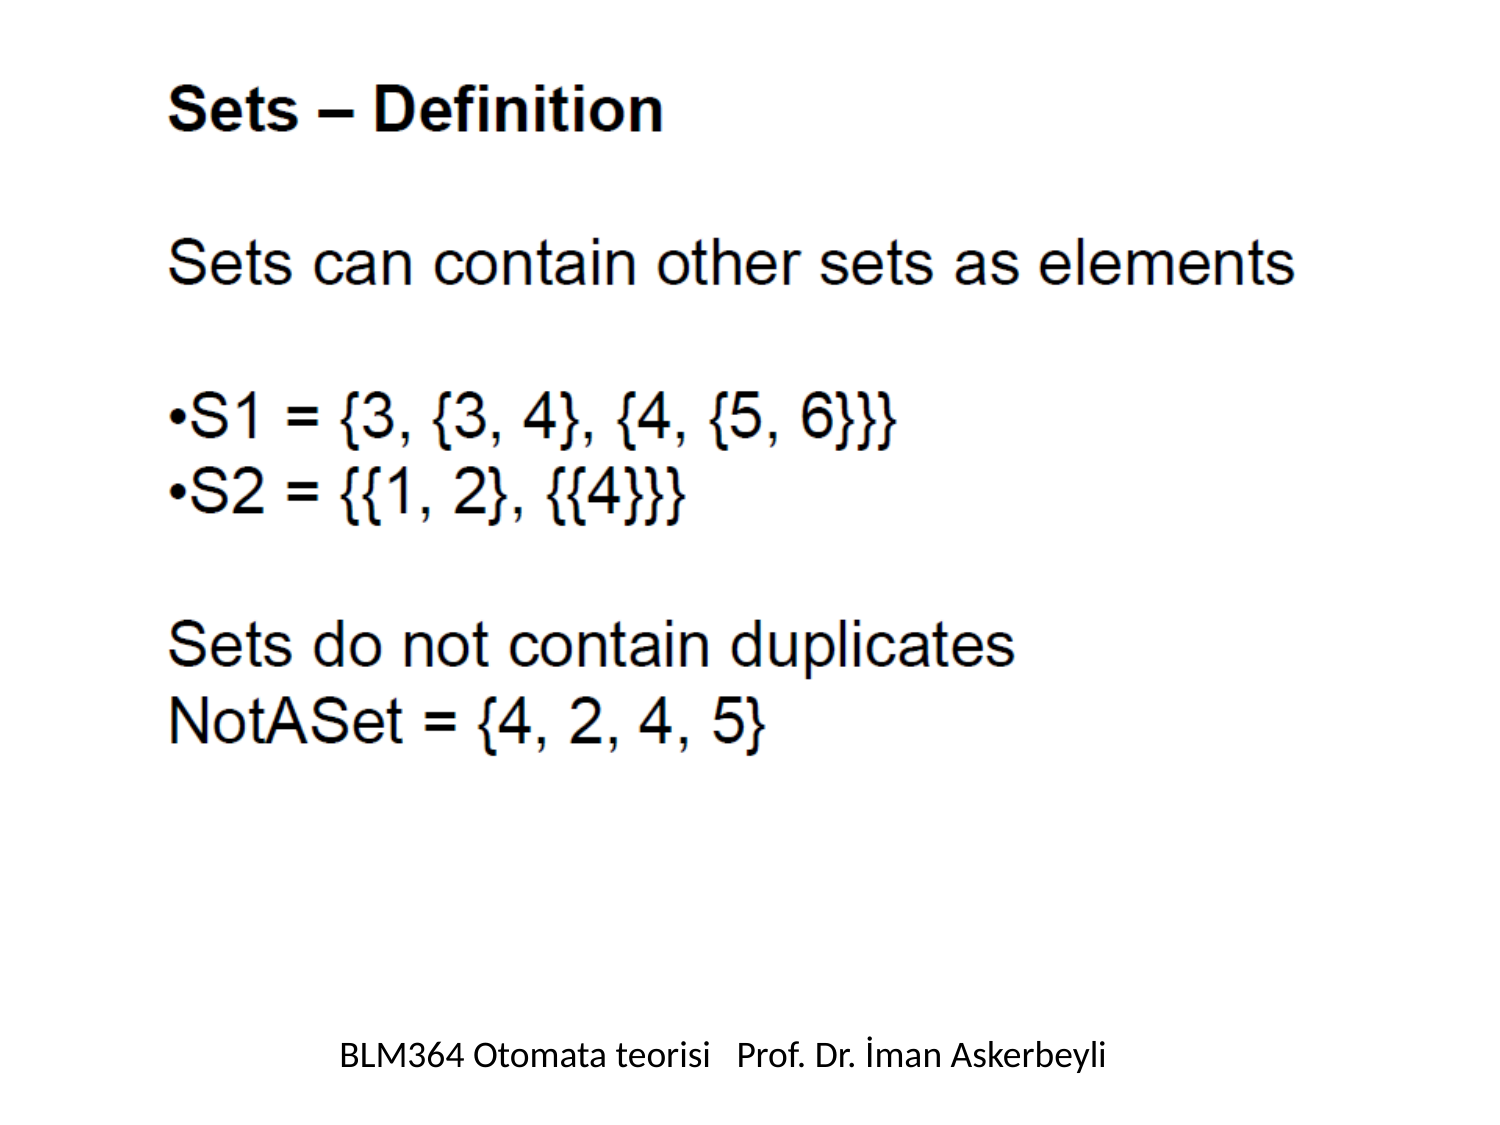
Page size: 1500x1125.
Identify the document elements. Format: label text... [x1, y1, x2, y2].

text_box BLM364 Otomata teorisi Prof. Dr. İman Askerbeyli [324, 1023, 1247, 1083]
picture [159, 66, 1335, 789]
